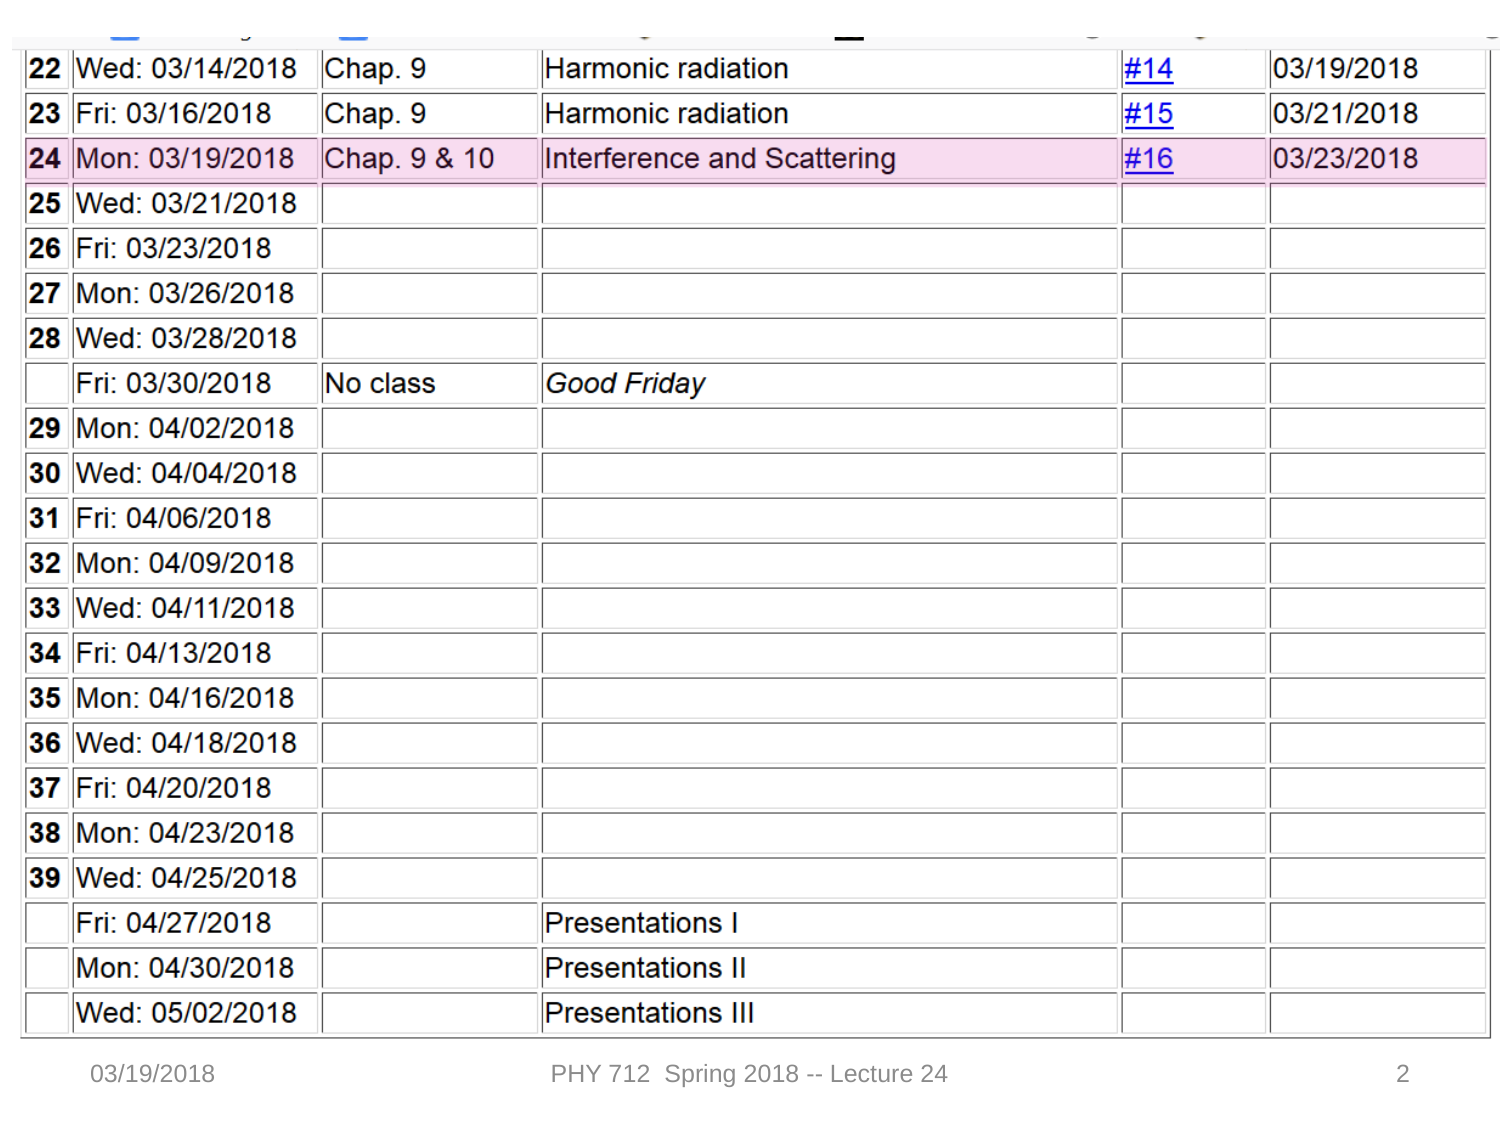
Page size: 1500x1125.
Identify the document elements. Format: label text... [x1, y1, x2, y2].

picture [12, 37, 1500, 1052]
footer PHY 712 Spring 2018 -- Lecture 24 [512, 1060, 988, 1103]
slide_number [75, 1060, 425, 1103]
slide_number 2 [1074, 1060, 1425, 1103]
